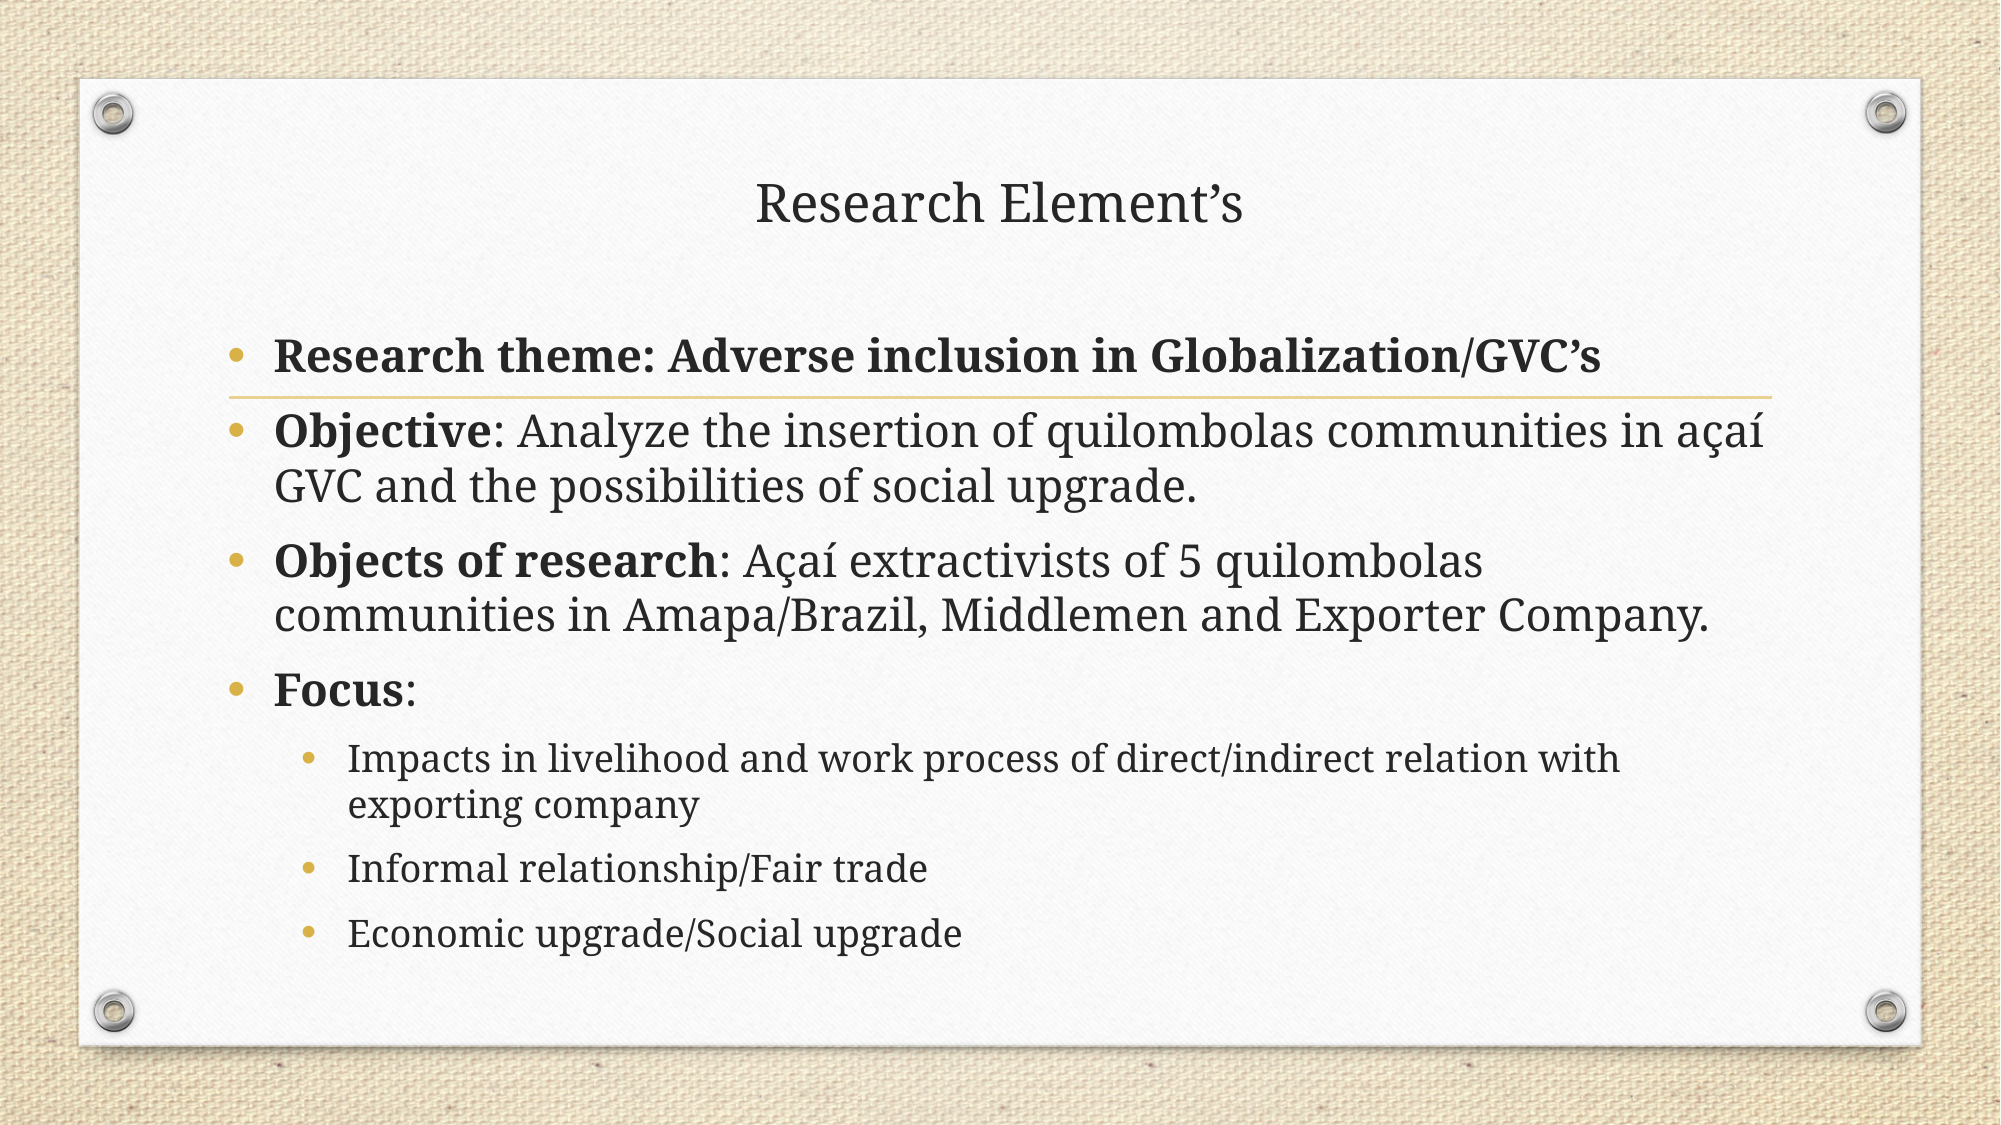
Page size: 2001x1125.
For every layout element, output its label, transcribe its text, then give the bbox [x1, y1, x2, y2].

picture [0, 0, 2001, 1125]
title Research Element’s [212, 161, 1788, 241]
list Research theme: Adverse inclusion in Globalization/GVC’s Objective: Analyze the insertion of quilombolas communities in açaí GVC and the possibilities of social upgrade. Objects of research: Açaí extractivists of 5 quilombolas communities in Amapa/Brazil, Middlemen and Exporter Company. Focus: Impacts in livelihood and work process of direct/indirect relation with exporting company Informal relationship/Fair trade Economic upgrade/Social upgrade [212, 319, 1788, 964]
